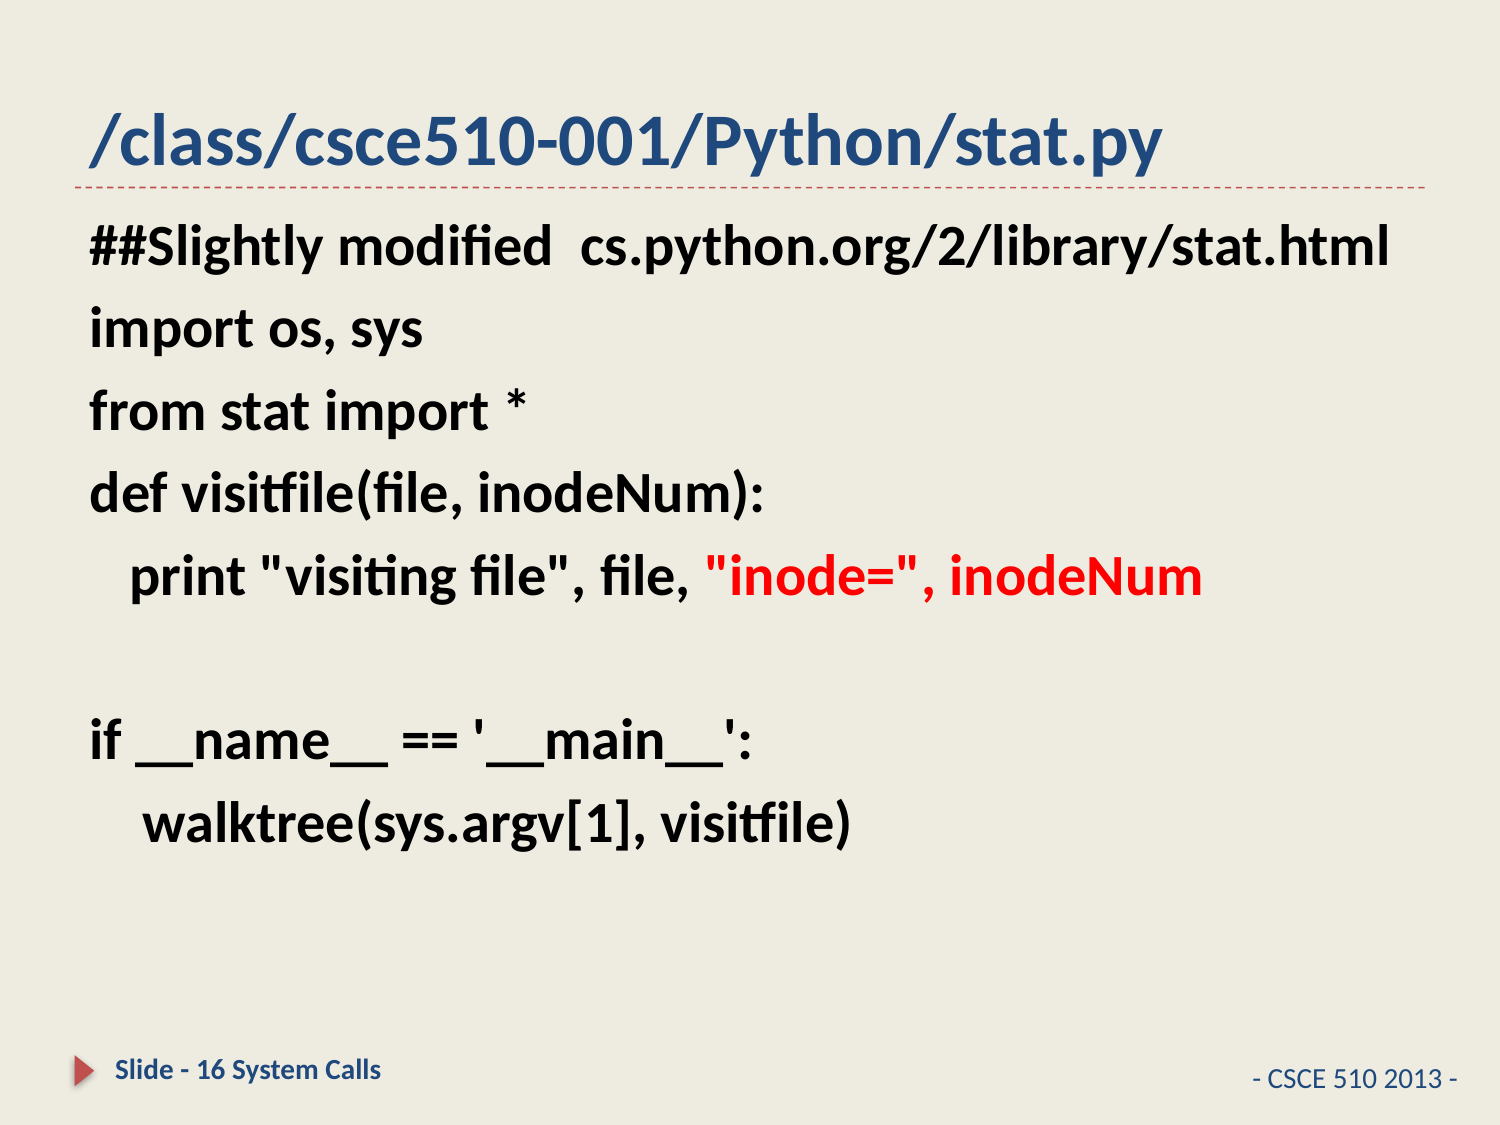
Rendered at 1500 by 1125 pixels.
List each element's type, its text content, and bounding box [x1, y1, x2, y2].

slide_number - CSCE 510 2013 - [1237, 1052, 1488, 1113]
slide_number Slide - 16 System Calls [100, 1042, 426, 1103]
title /class/csce510-001/Python/stat.py [75, 24, 1425, 188]
list ##Slightly modified cs.python.org/2/library/stat.html import os, sys from stat import * def visitfile(file, inodeNum): print "visiting file", file, "inode=", inodeNum if __name__ == '__main__': walktree(sys.argv[1], visitfile) [75, 200, 1425, 1010]
